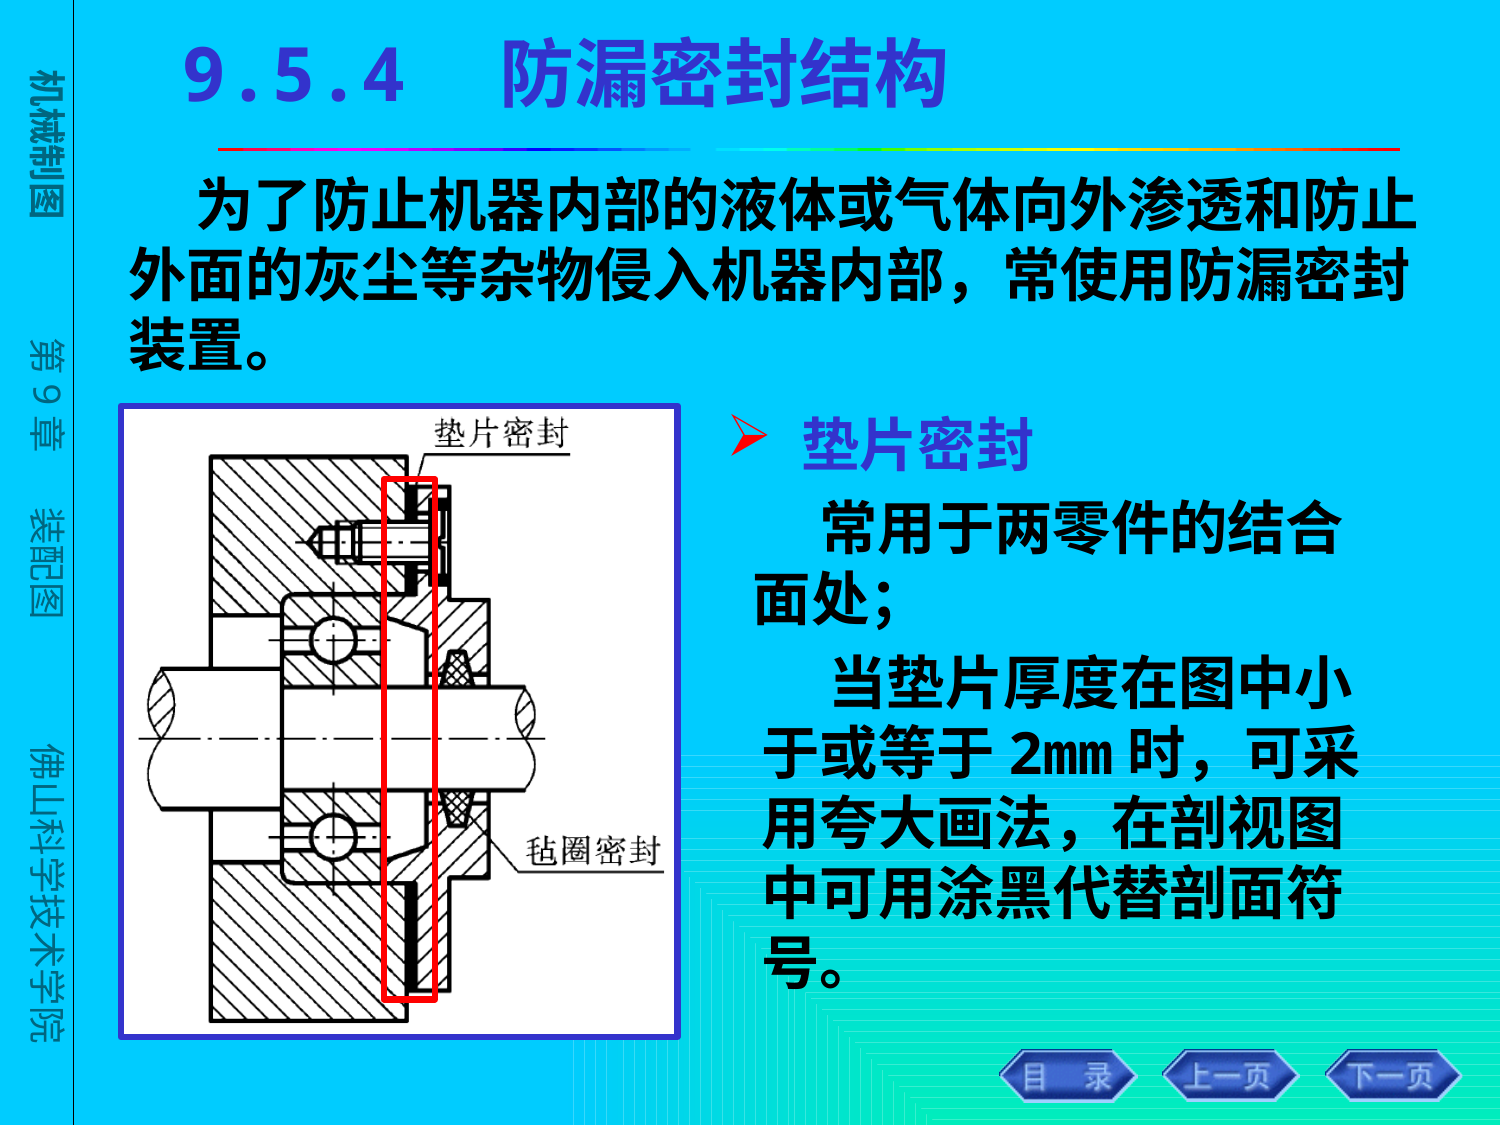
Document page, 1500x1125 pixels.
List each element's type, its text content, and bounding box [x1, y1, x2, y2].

picture [999, 1049, 1138, 1103]
picture [123, 408, 675, 1035]
picture [1325, 1049, 1463, 1102]
text_box 当垫片厚度在图中小于或等于2mm时，可采用夸大画法，在剖视图中可用涂黑代替剖面符号。 [761, 790, 1376, 997]
text_box 当垫片厚度在图中小于或等于2mm时，可采用夸大画法，在剖视图中可用涂黑代替剖面符号。 [761, 646, 1376, 787]
text_box 9.5.4 防漏密封结构 [167, 19, 1396, 149]
text_box 常用于两零件的结合面处； [752, 491, 1367, 632]
text_box 垫片密封 [726, 408, 1247, 479]
picture [1162, 1049, 1300, 1102]
text_box 为了防止机器内部的液体或气体向外渗透和防止外面的灰尘等杂物侵入机器内部，常使用防漏密封装置。 [113, 160, 1449, 386]
